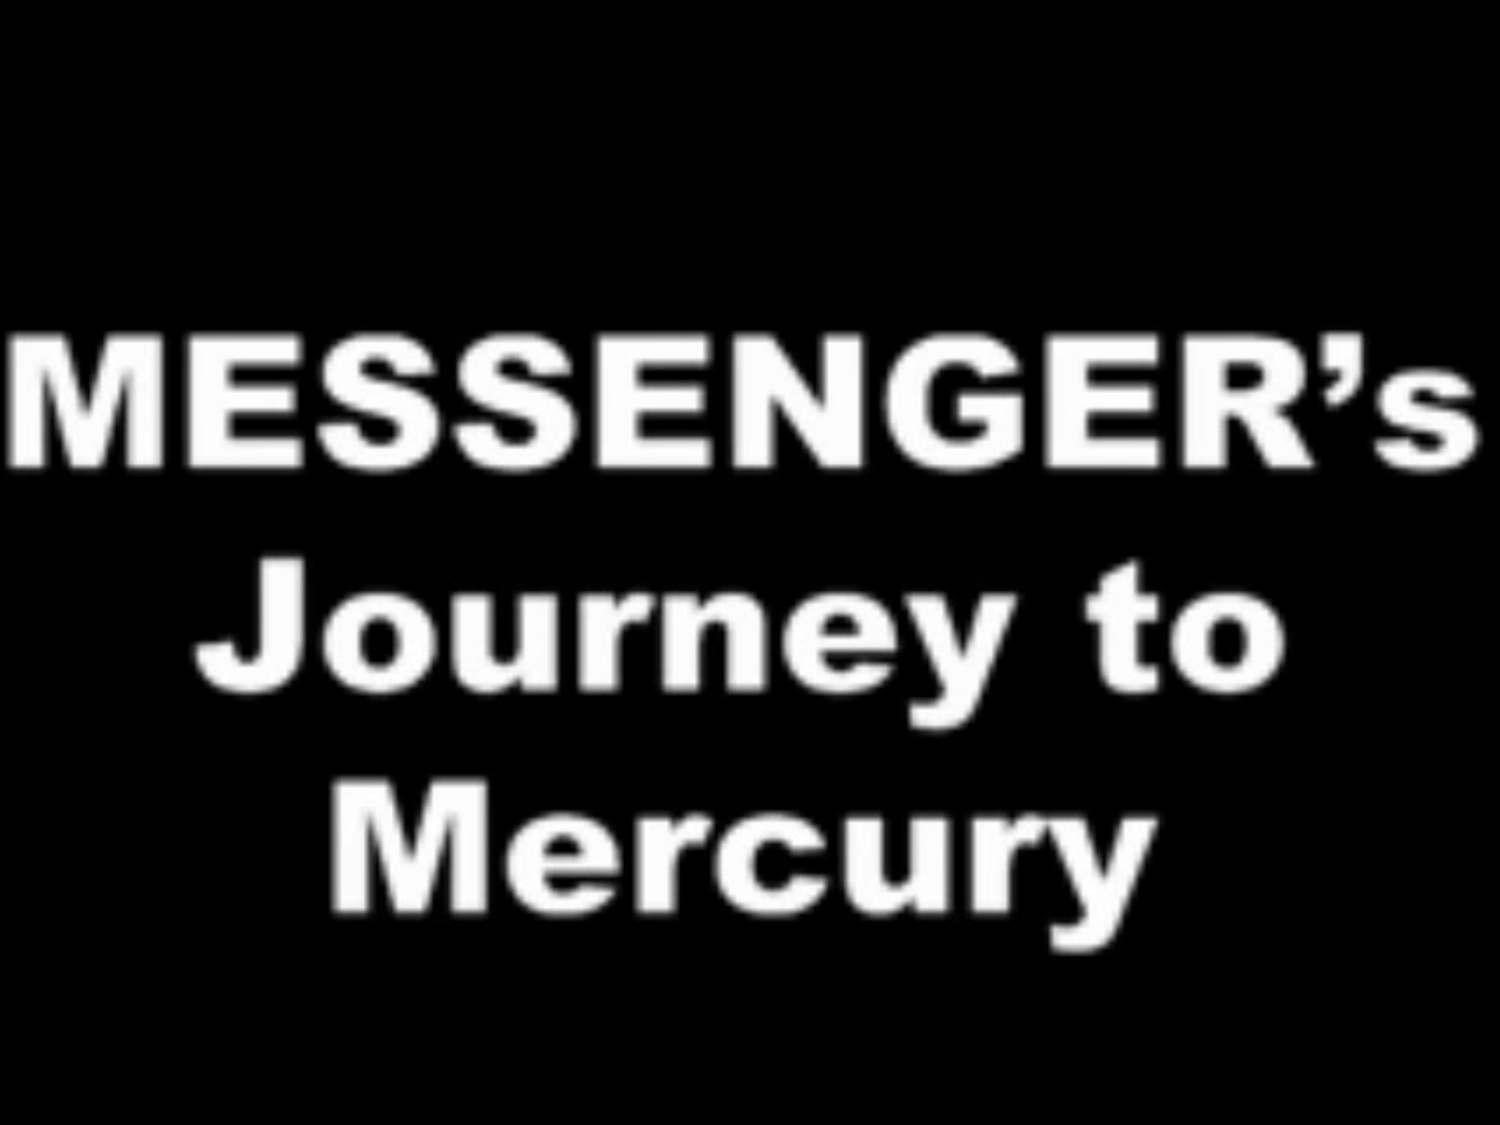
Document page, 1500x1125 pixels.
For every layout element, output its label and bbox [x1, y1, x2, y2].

list [0, 0, 1500, 1125]
